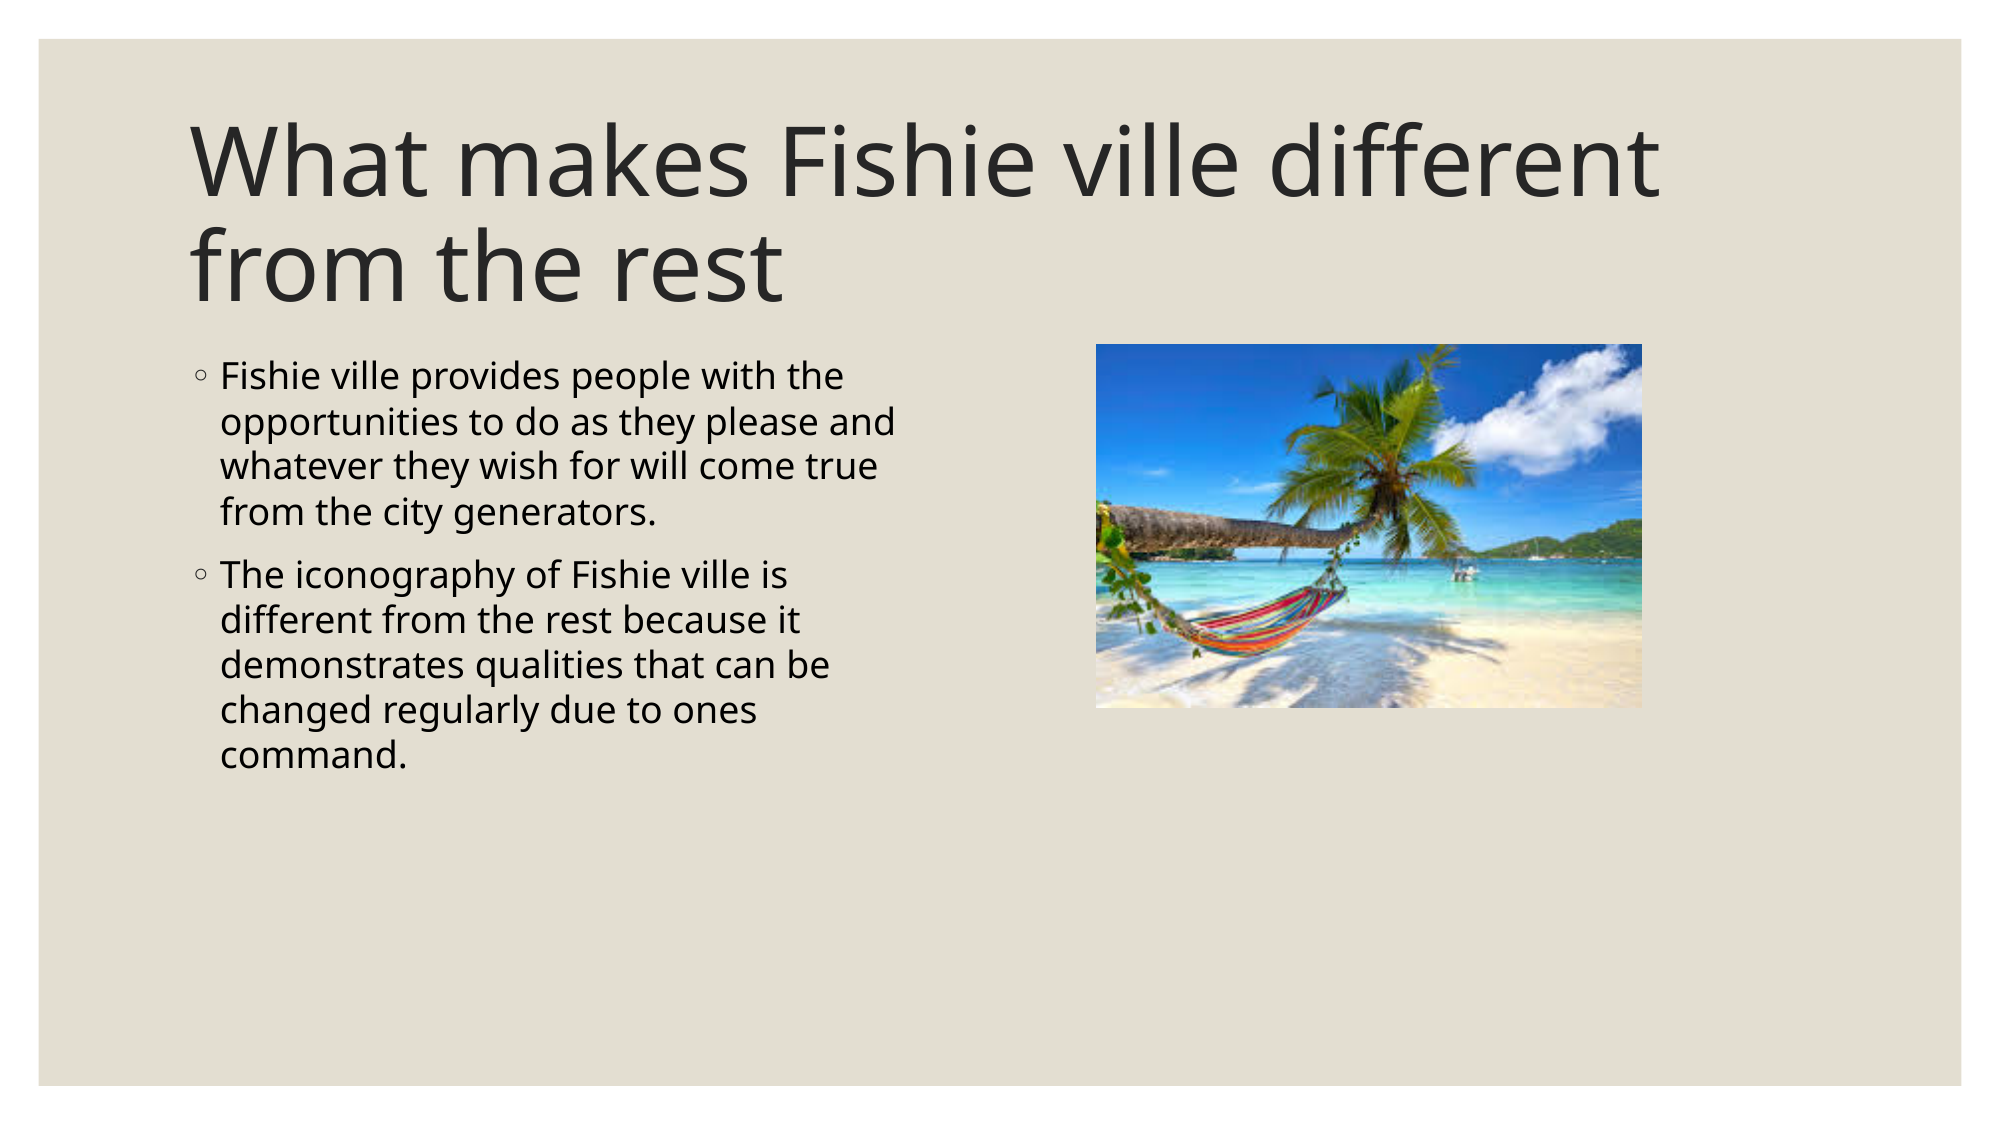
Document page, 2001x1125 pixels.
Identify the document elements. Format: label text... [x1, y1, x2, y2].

list Fishie ville provides people with the opportunities to do as they please and whatever they wish for will come true from the city generators. The iconography of Fishie ville is different from the rest because it demonstrates qualities that can be changed regularly due to ones command. [174, 345, 955, 960]
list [1096, 344, 1642, 708]
title What makes Fishie ville different from the rest [174, 105, 1825, 331]
